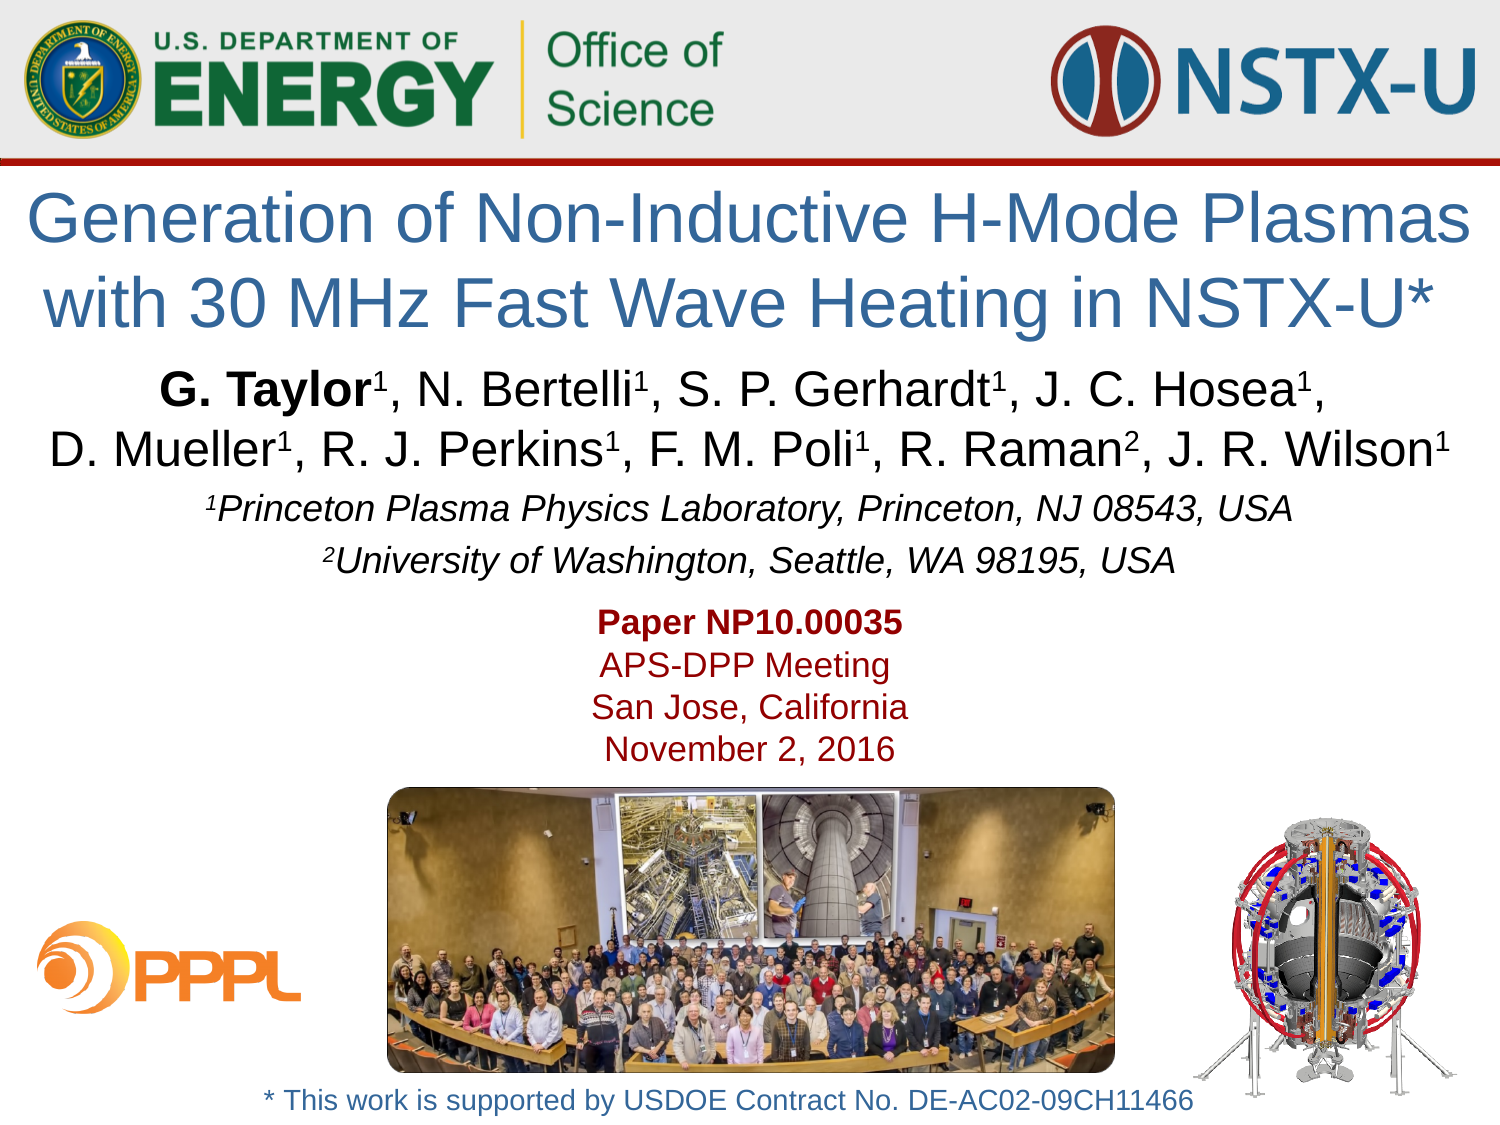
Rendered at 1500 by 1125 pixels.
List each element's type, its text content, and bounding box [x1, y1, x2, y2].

picture [387, 787, 1115, 1073]
subtitle G. Taylor1, N. Bertelli1, S. P. Gerhardt1, J. C. Hosea1, D. Mueller1, R. J. Perkins1, F. M. Poli1, R. Raman2, J. R. Wilson1 1Princeton Plasma Physics Laboratory, Princeton, NJ 08543, USA 2University of Washington, Seattle, WA 98195, USA [37, 350, 1463, 613]
list Paper NP10.00035 APS-DPP Meeting San Jose, California November 2, 2016 [150, 600, 1350, 775]
picture [37, 920, 302, 1014]
picture [1187, 812, 1462, 1100]
picture [0, 0, 1500, 166]
title Generation of Non-Inductive H-Mode Plasmas with 30 MHz Fast Wave Heating in NSTX-U* [24, 162, 1475, 350]
text_box * This work is supported by USDOE Contract No. DE-AC02-09CH11466 [240, 1073, 1211, 1124]
